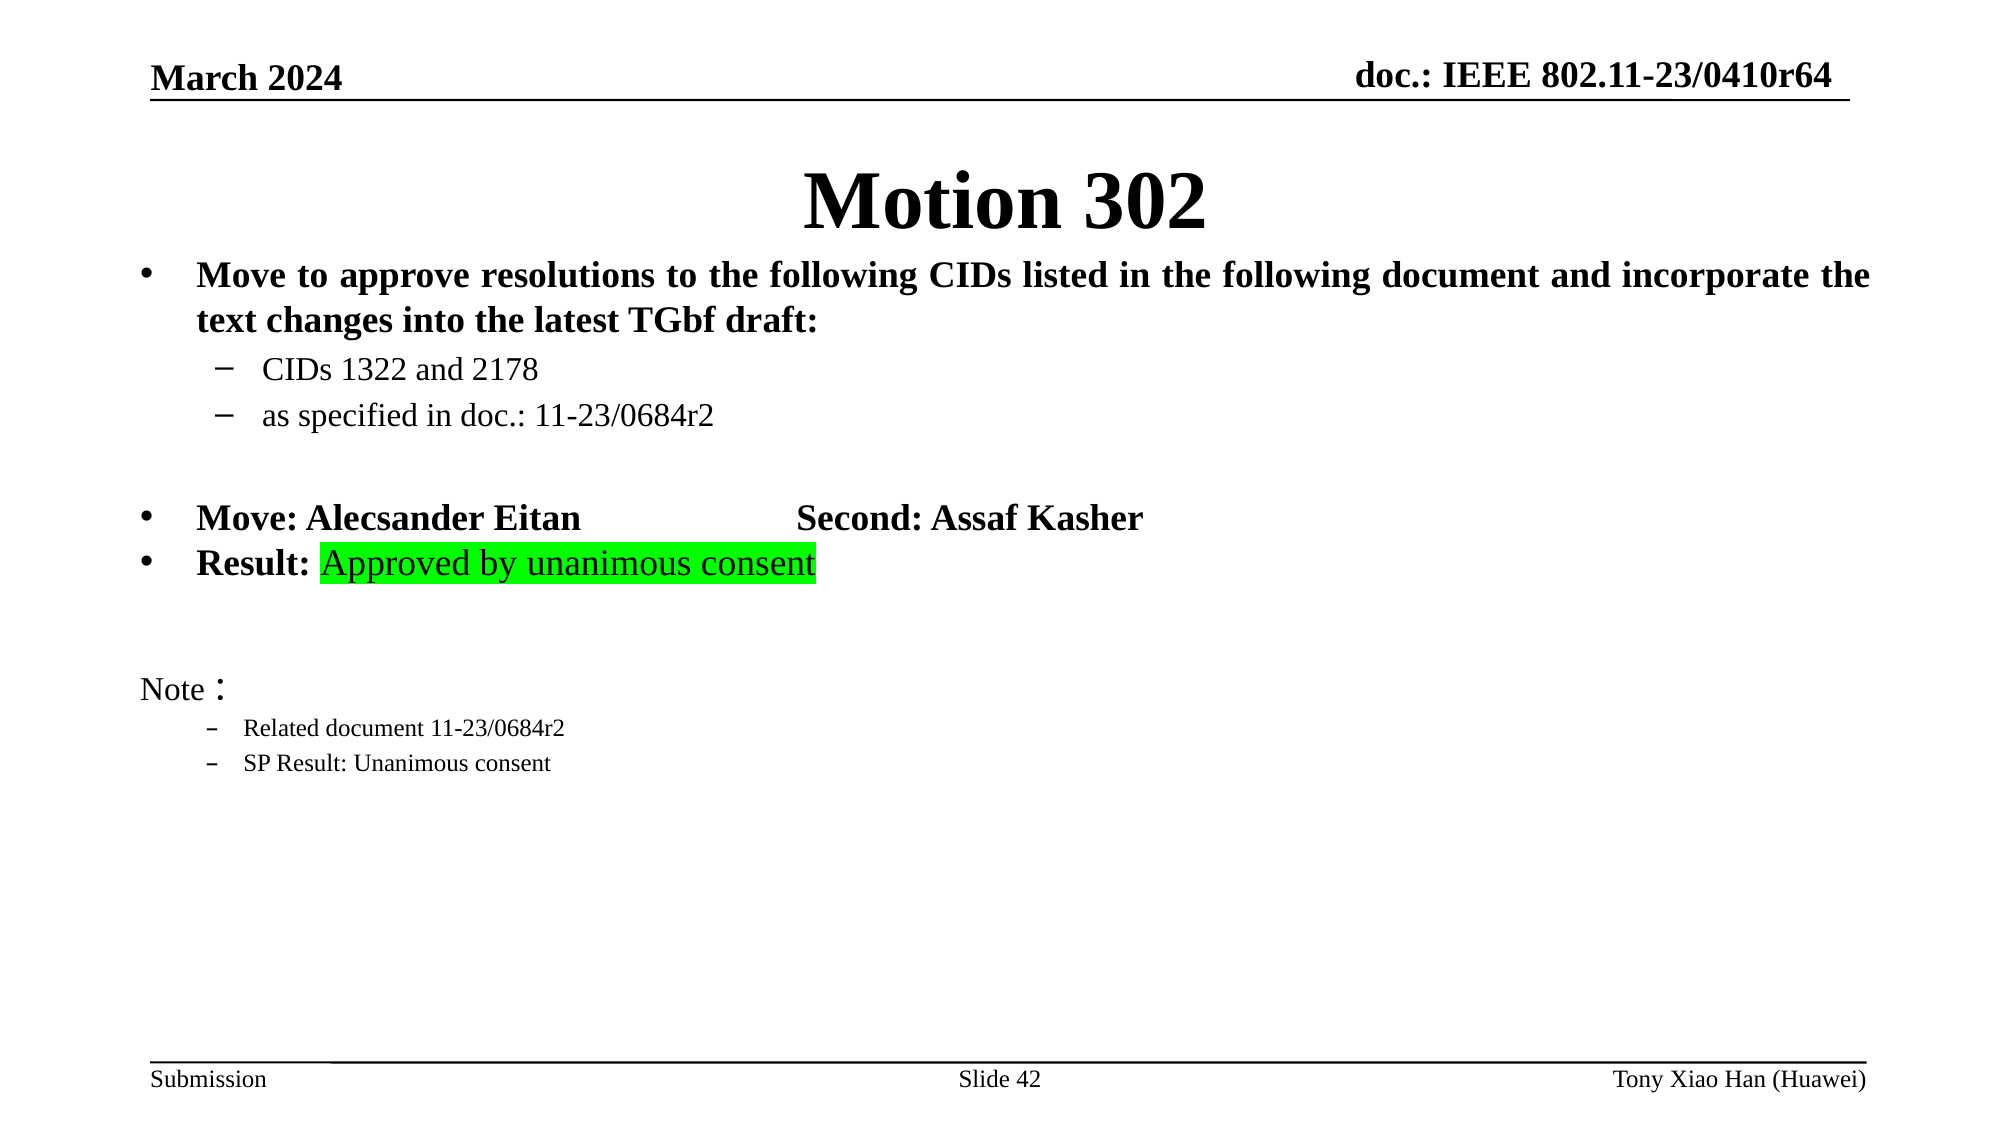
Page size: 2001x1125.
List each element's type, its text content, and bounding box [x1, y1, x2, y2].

text_box Move to approve resolutions to the following CIDs listed in the following document and incorporate the text changes into the latest TGbf draft: CIDs 1322 and 2178 as specified in doc.: 11-23/0684r2 Move: Alecsander Eitan Second: Assaf Kasher Result: Approved by unanimous consent Note： Related document 11-23/0684r2 SP Result: Unanimous consent [125, 212, 1888, 900]
text_box Motion 302 [368, 137, 1644, 212]
